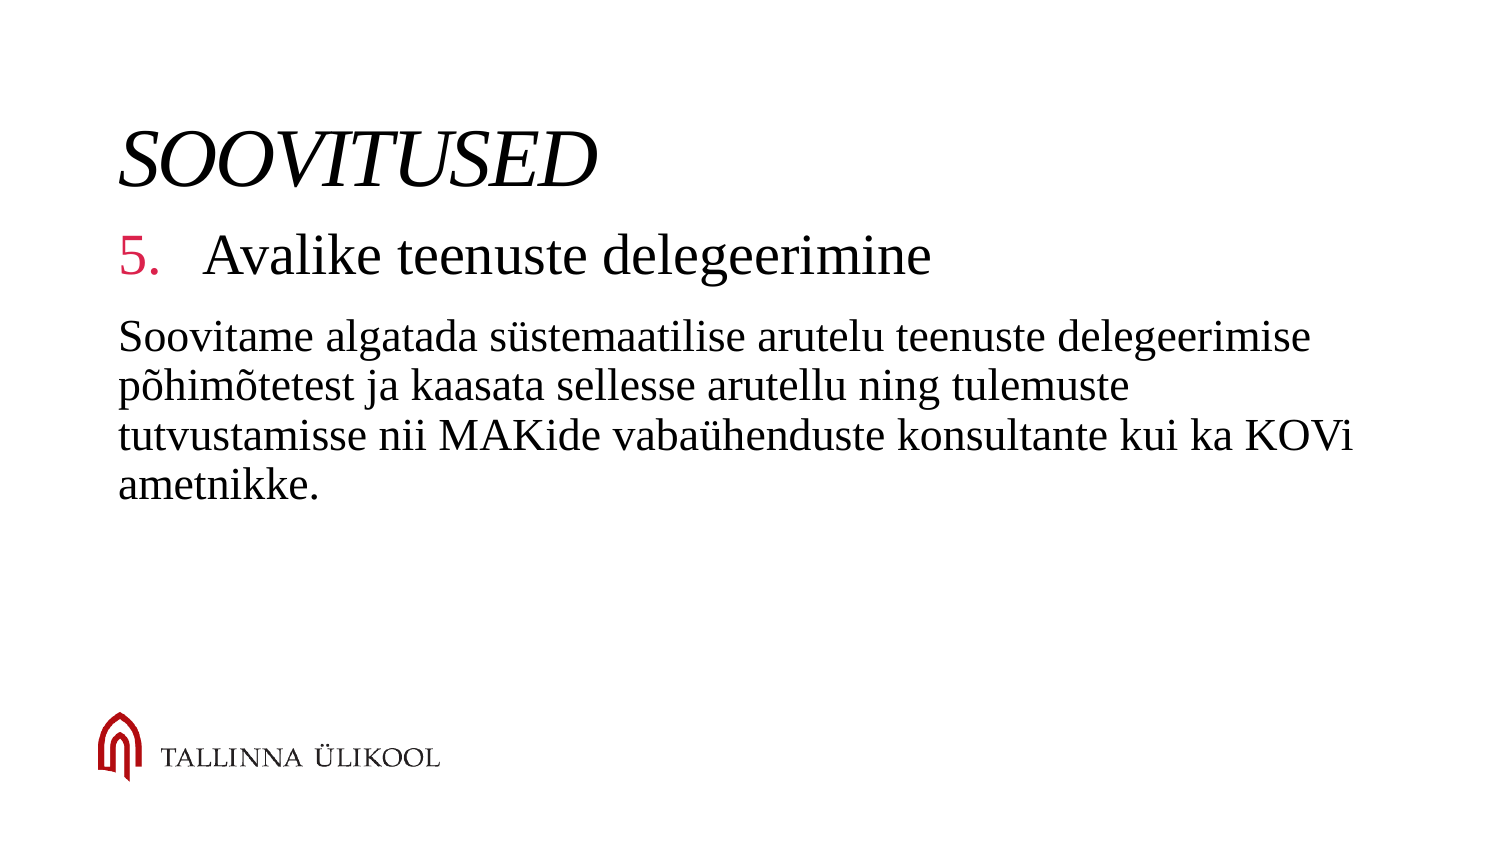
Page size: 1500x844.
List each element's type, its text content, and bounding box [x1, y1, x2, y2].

title Soovitused [103, 96, 1397, 216]
picture [98, 711, 103, 782]
list Avalike teenuste delegeerimine Soovitame algatada süstemaatilise arutelu teenuste delegeerimise põhimõtetest ja kaasata sellesse arutellu ning tulemuste tutvustamisse nii MAKide vabaühenduste konsultante kui ka KOVi ametnikke. [103, 216, 1397, 787]
